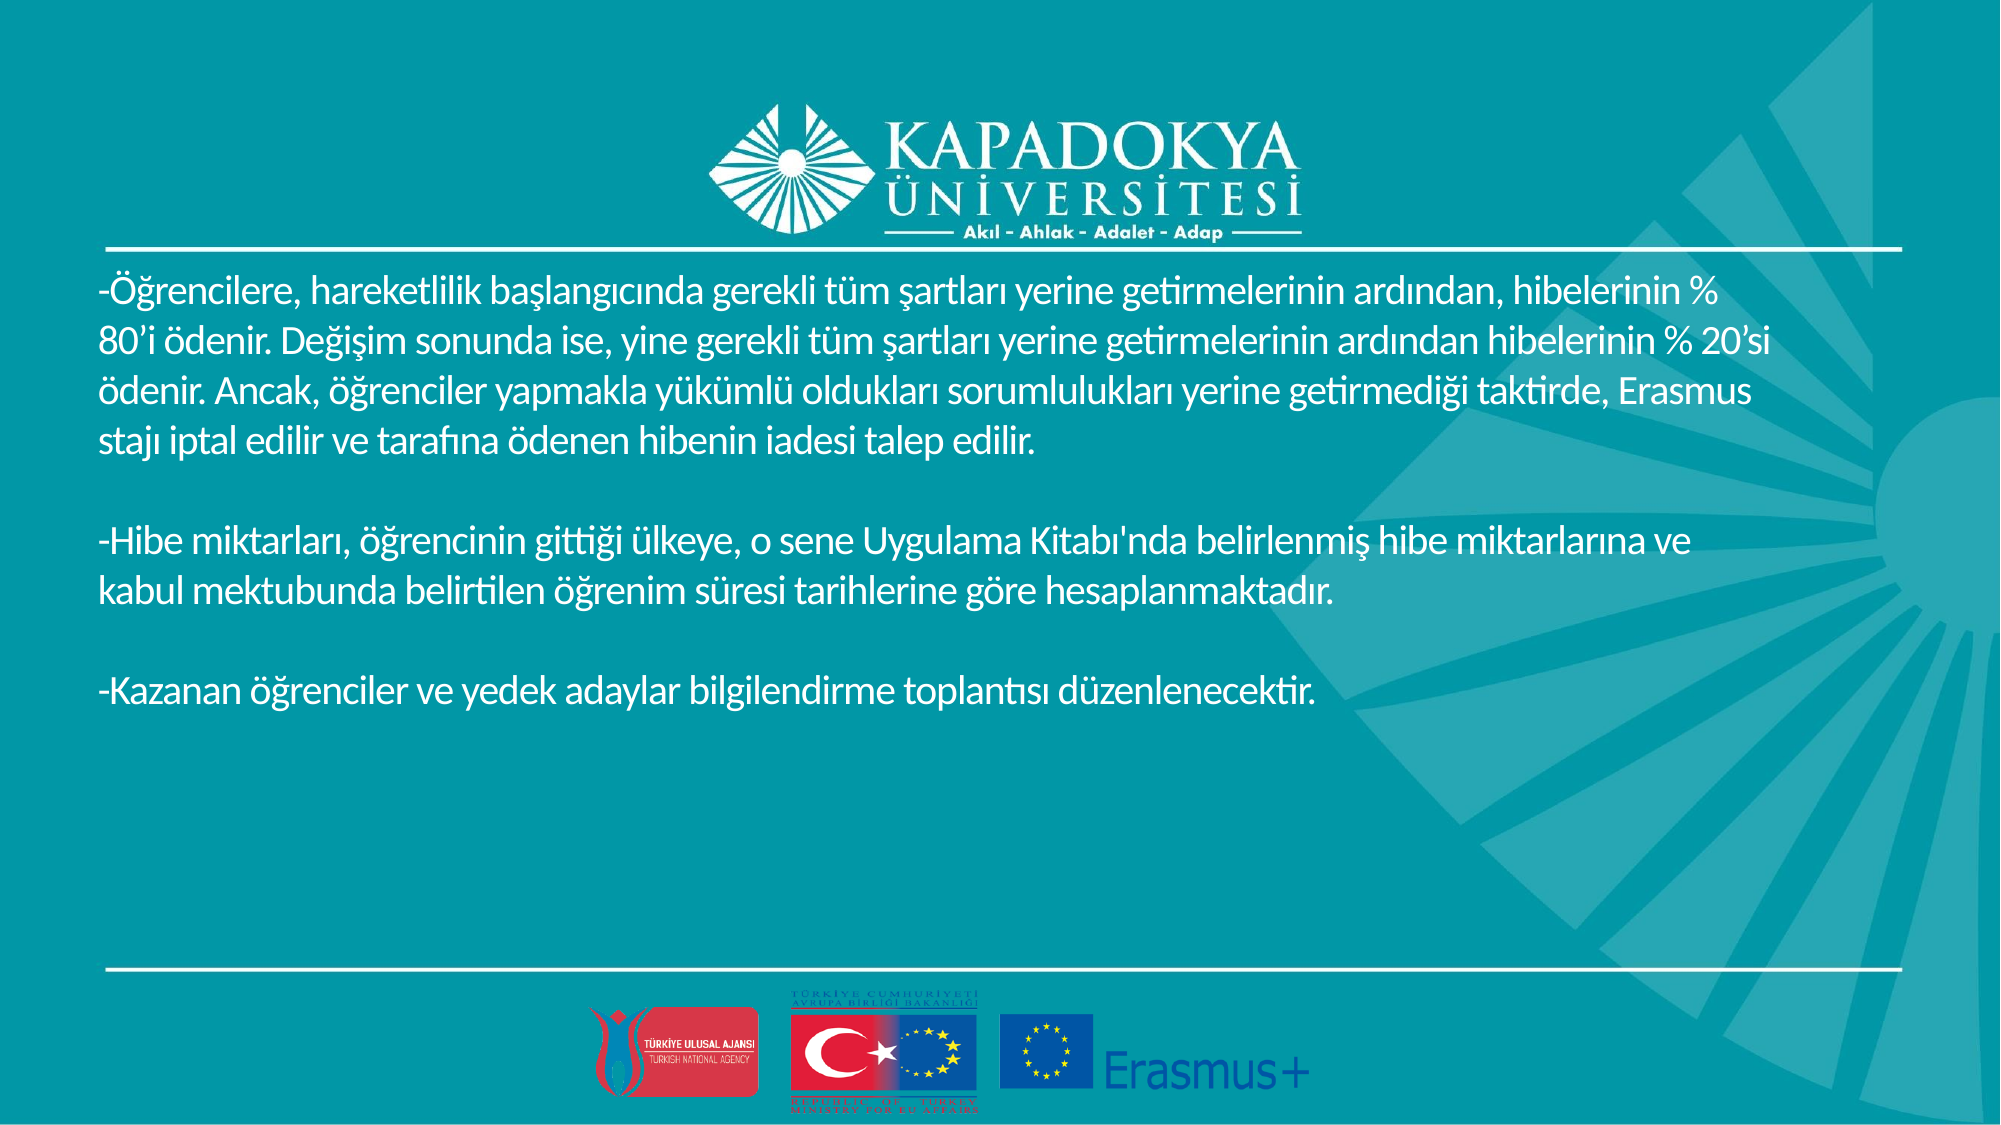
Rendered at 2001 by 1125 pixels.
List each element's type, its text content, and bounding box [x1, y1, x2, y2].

picture [0, 0, 2000, 1125]
subtitle -Öğrencilere, hareketlilik başlangıcında gerekli tüm şartları yerine getirmelerinin ardından, hibelerinin % 80’i ödenir. Değişim sonunda ise, yine gerekli tüm şartları yerine getirmelerinin ardından hibelerinin % 20’si ödenir. Ancak, öğrenciler yapmakla yükümlü oldukları sorumlulukları yerine getirmediği taktirde, Erasmus stajı iptal edilir ve tarafına ödenen hibenin iadesi talep edilir. -Hibe miktarları, öğrencinin gittiği ülkeye, o sene Uygulama Kitabı'nda belirlenmiş hibe miktarlarına ve kabul mektubunda belirtilen öğrenim süresi tarihlerine göre hesaplanmaktadır. -Kazanan öğrenciler ve yedek adaylar bilgilendirme toplantısı düzenlenecektir. [97, 262, 1775, 768]
